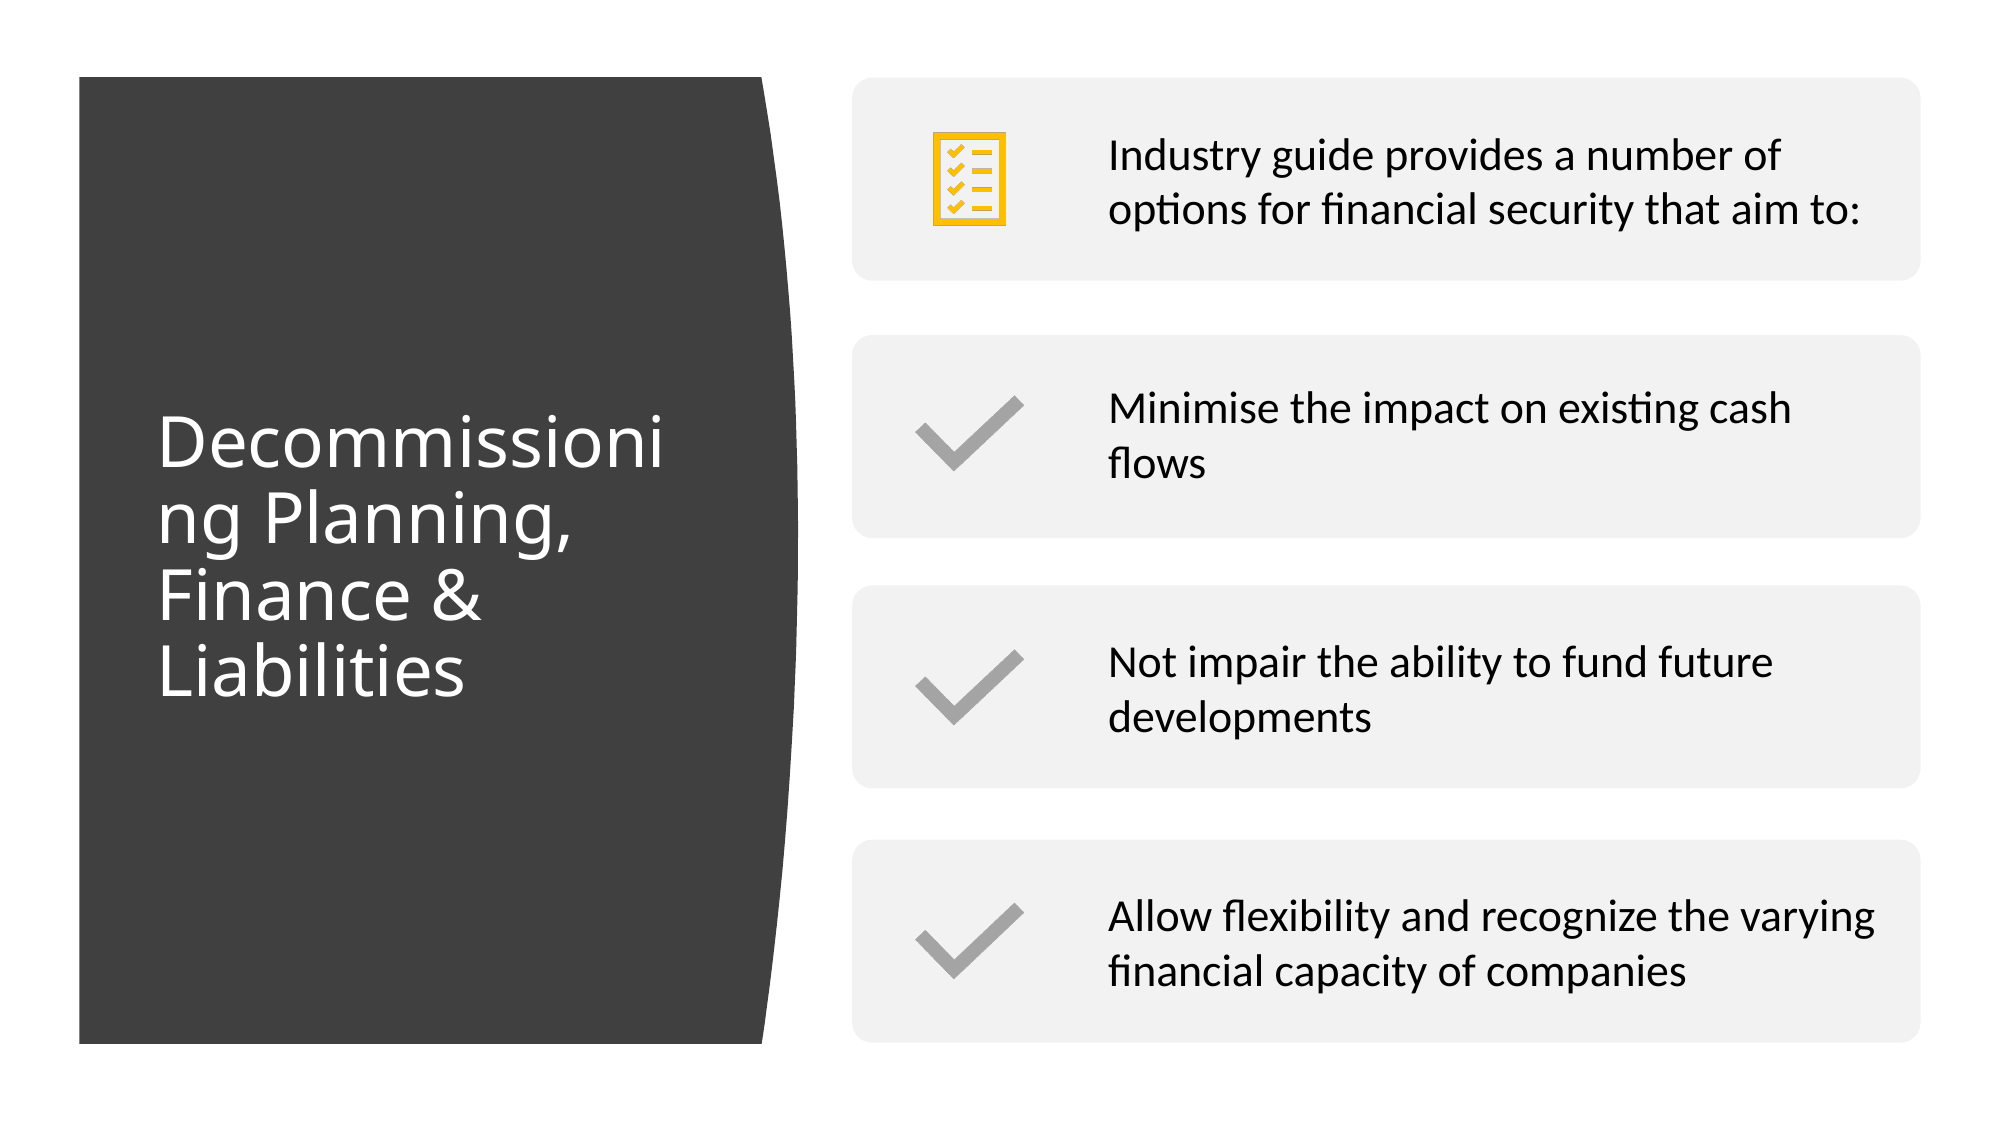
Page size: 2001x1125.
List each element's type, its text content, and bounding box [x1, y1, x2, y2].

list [852, 77, 1921, 1043]
title Decommissioning Planning, Finance & Liabilities [141, 166, 702, 953]
text_box [78, 76, 800, 1045]
